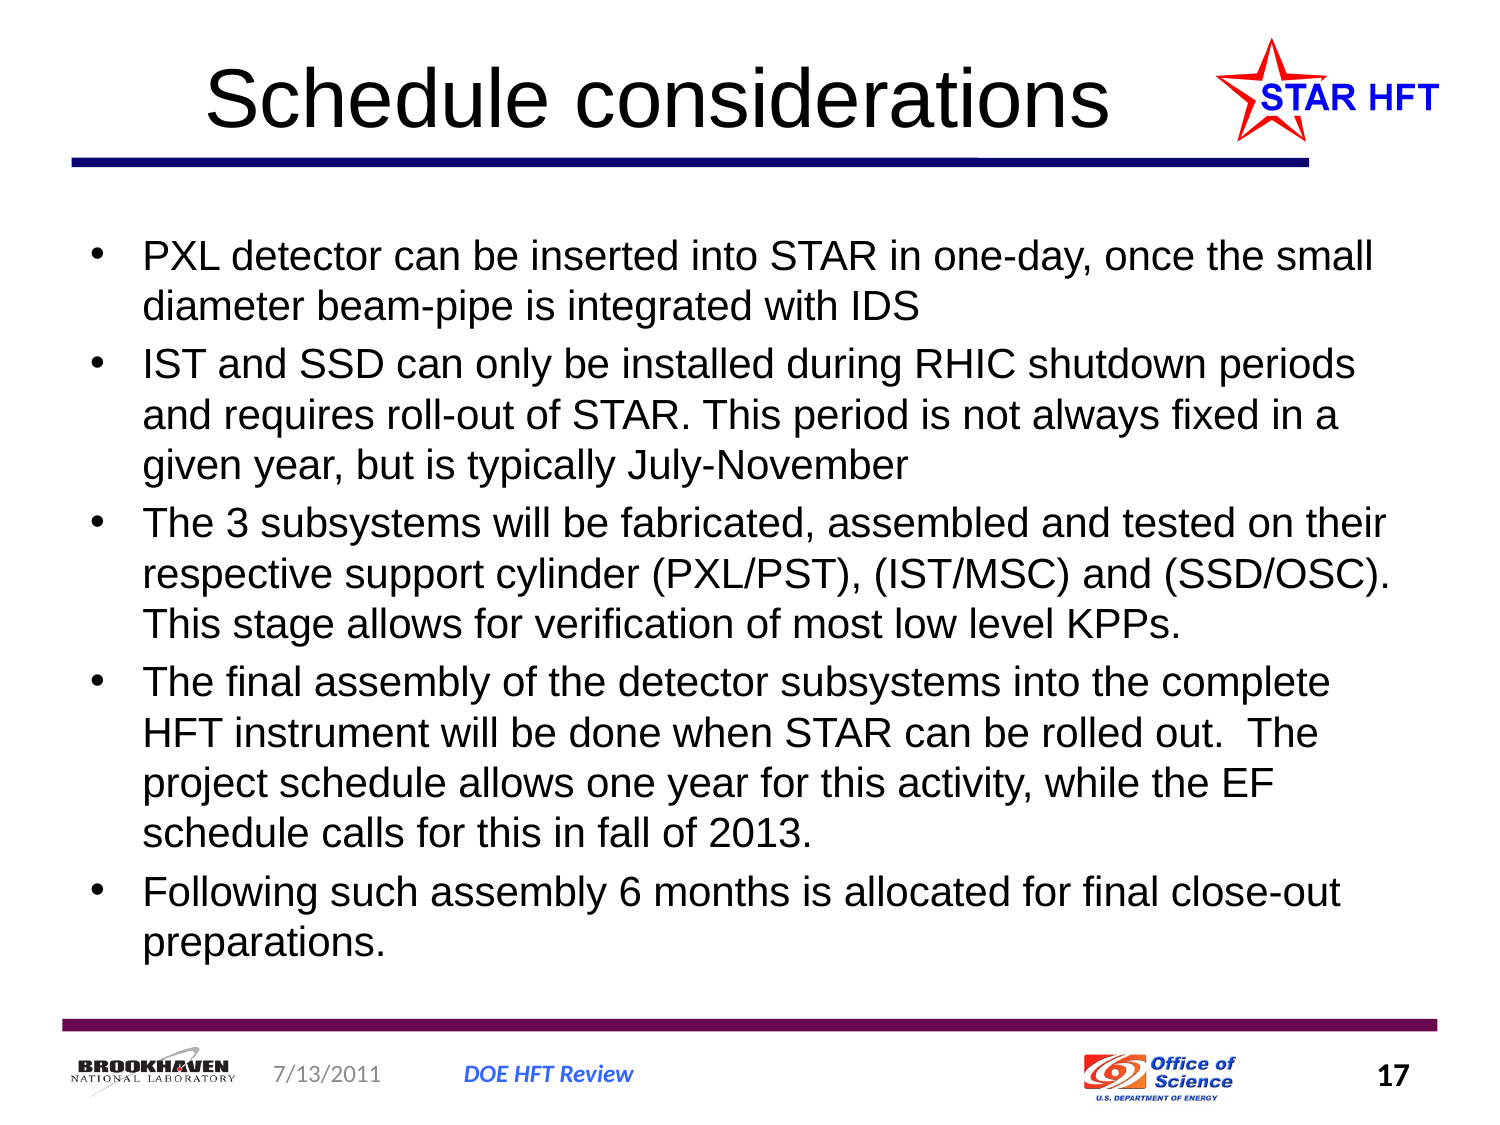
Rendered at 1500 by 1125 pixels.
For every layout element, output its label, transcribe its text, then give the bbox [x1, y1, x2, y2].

slide_number 17 [1264, 1042, 1425, 1103]
footer DOE HFT Review [448, 1042, 1040, 1103]
title Schedule considerations [75, 45, 1241, 145]
picture [1214, 37, 1462, 142]
picture [1078, 1045, 1241, 1109]
picture [71, 1044, 235, 1100]
list PXL detector can be inserted into STAR in one-day, once the small diameter beam-pipe is integrated with IDS IST and SSD can only be installed during RHIC shutdown periods and requires roll-out of STAR. This period is not always fixed in a given year, but is typically July-November The 3 subsystems will be fabricated, assembled and tested on their respective support cylinder (PXL/PST), (IST/MSC) and (SSD/OSC). This stage allows for verification of most low level KPPs. The final assembly of the detector subsystems into the complete HFT instrument will be done when STAR can be rolled out. The project schedule allows one year for this activity, while the EF schedule calls for this in fall of 2013. Following such assembly 6 months is allocated for final close-out preparations. [75, 220, 1425, 1005]
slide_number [258, 1042, 425, 1103]
